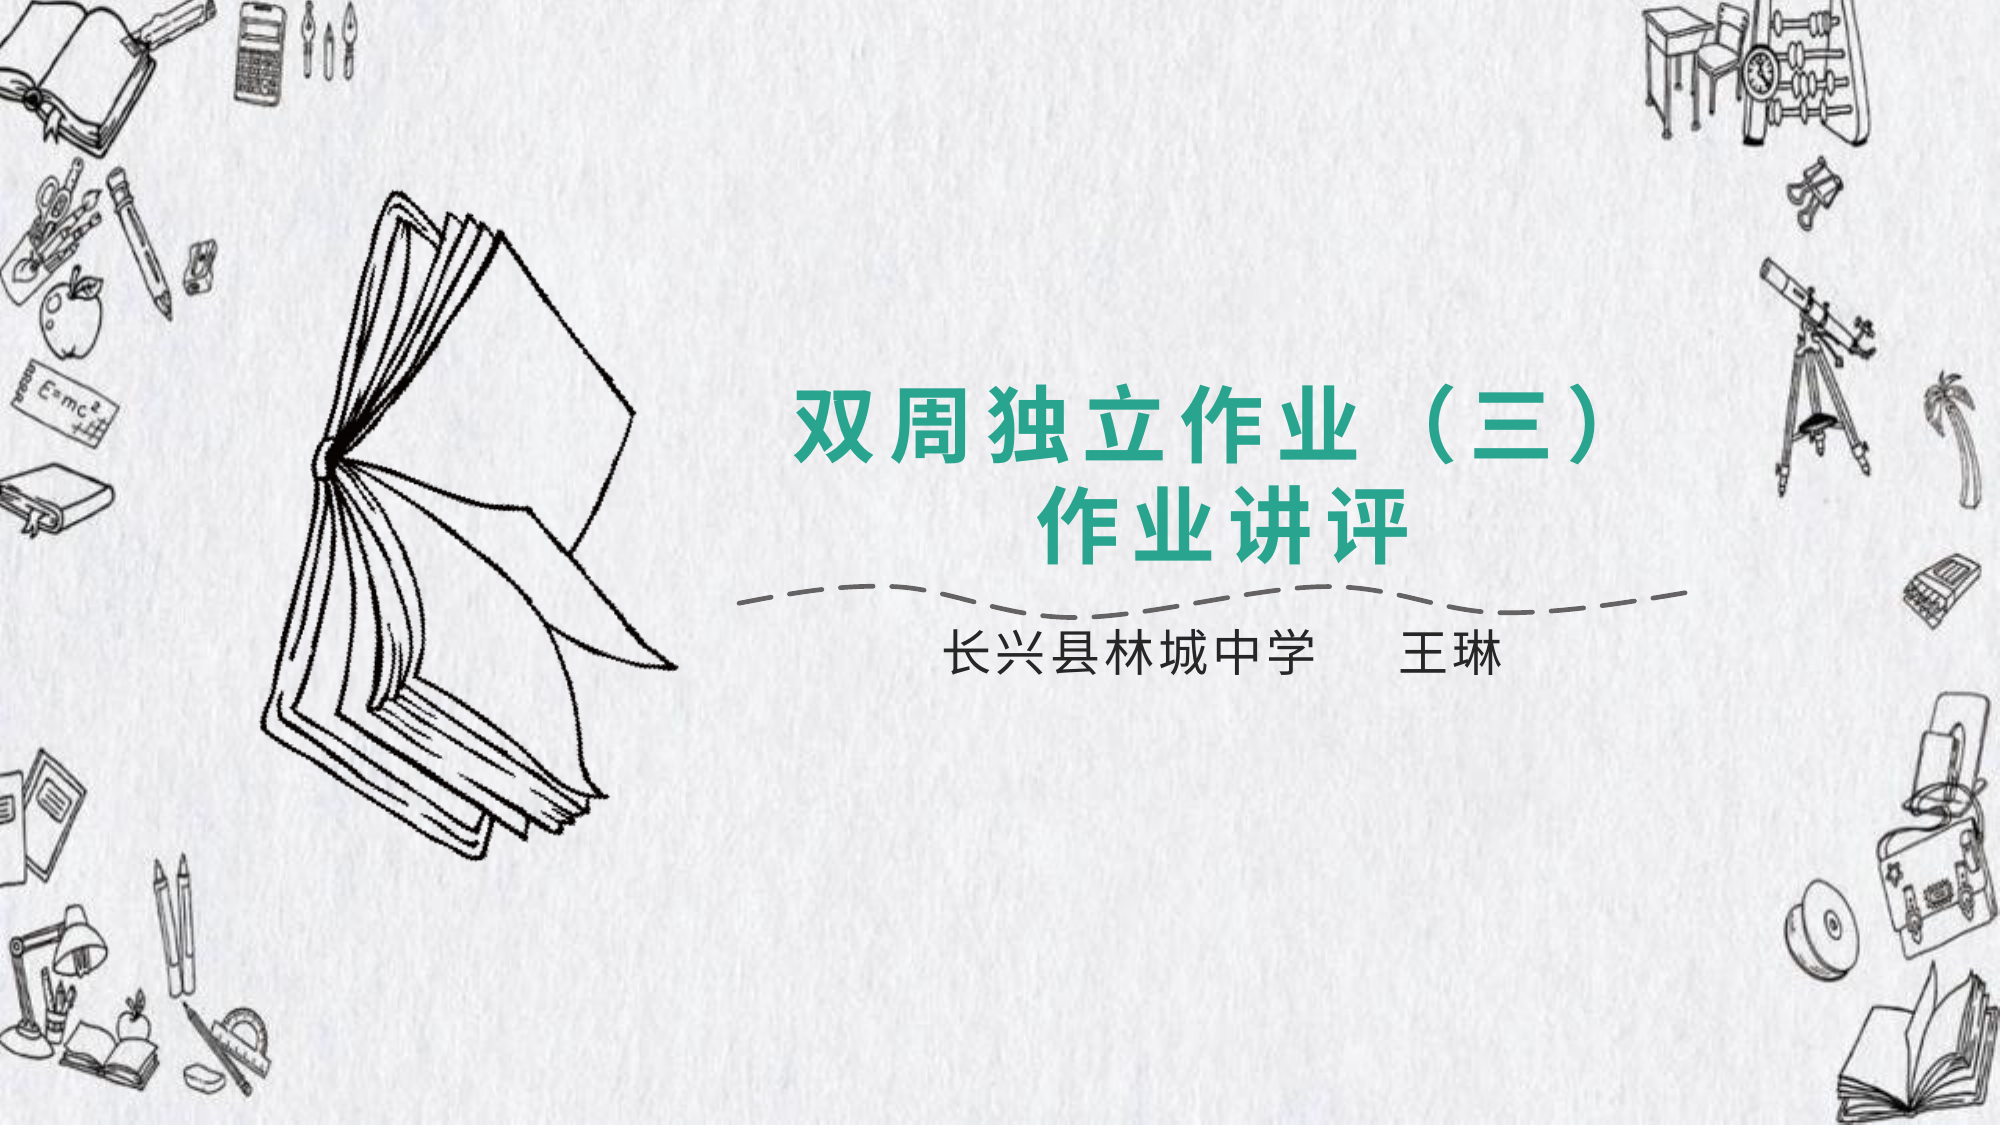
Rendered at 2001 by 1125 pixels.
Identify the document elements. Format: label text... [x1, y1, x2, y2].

title 双周独立作业（三） 作业讲评 [562, 362, 1883, 575]
picture [0, 0, 2000, 1125]
subtitle 长兴县林城中学 王琳 [562, 621, 1883, 722]
